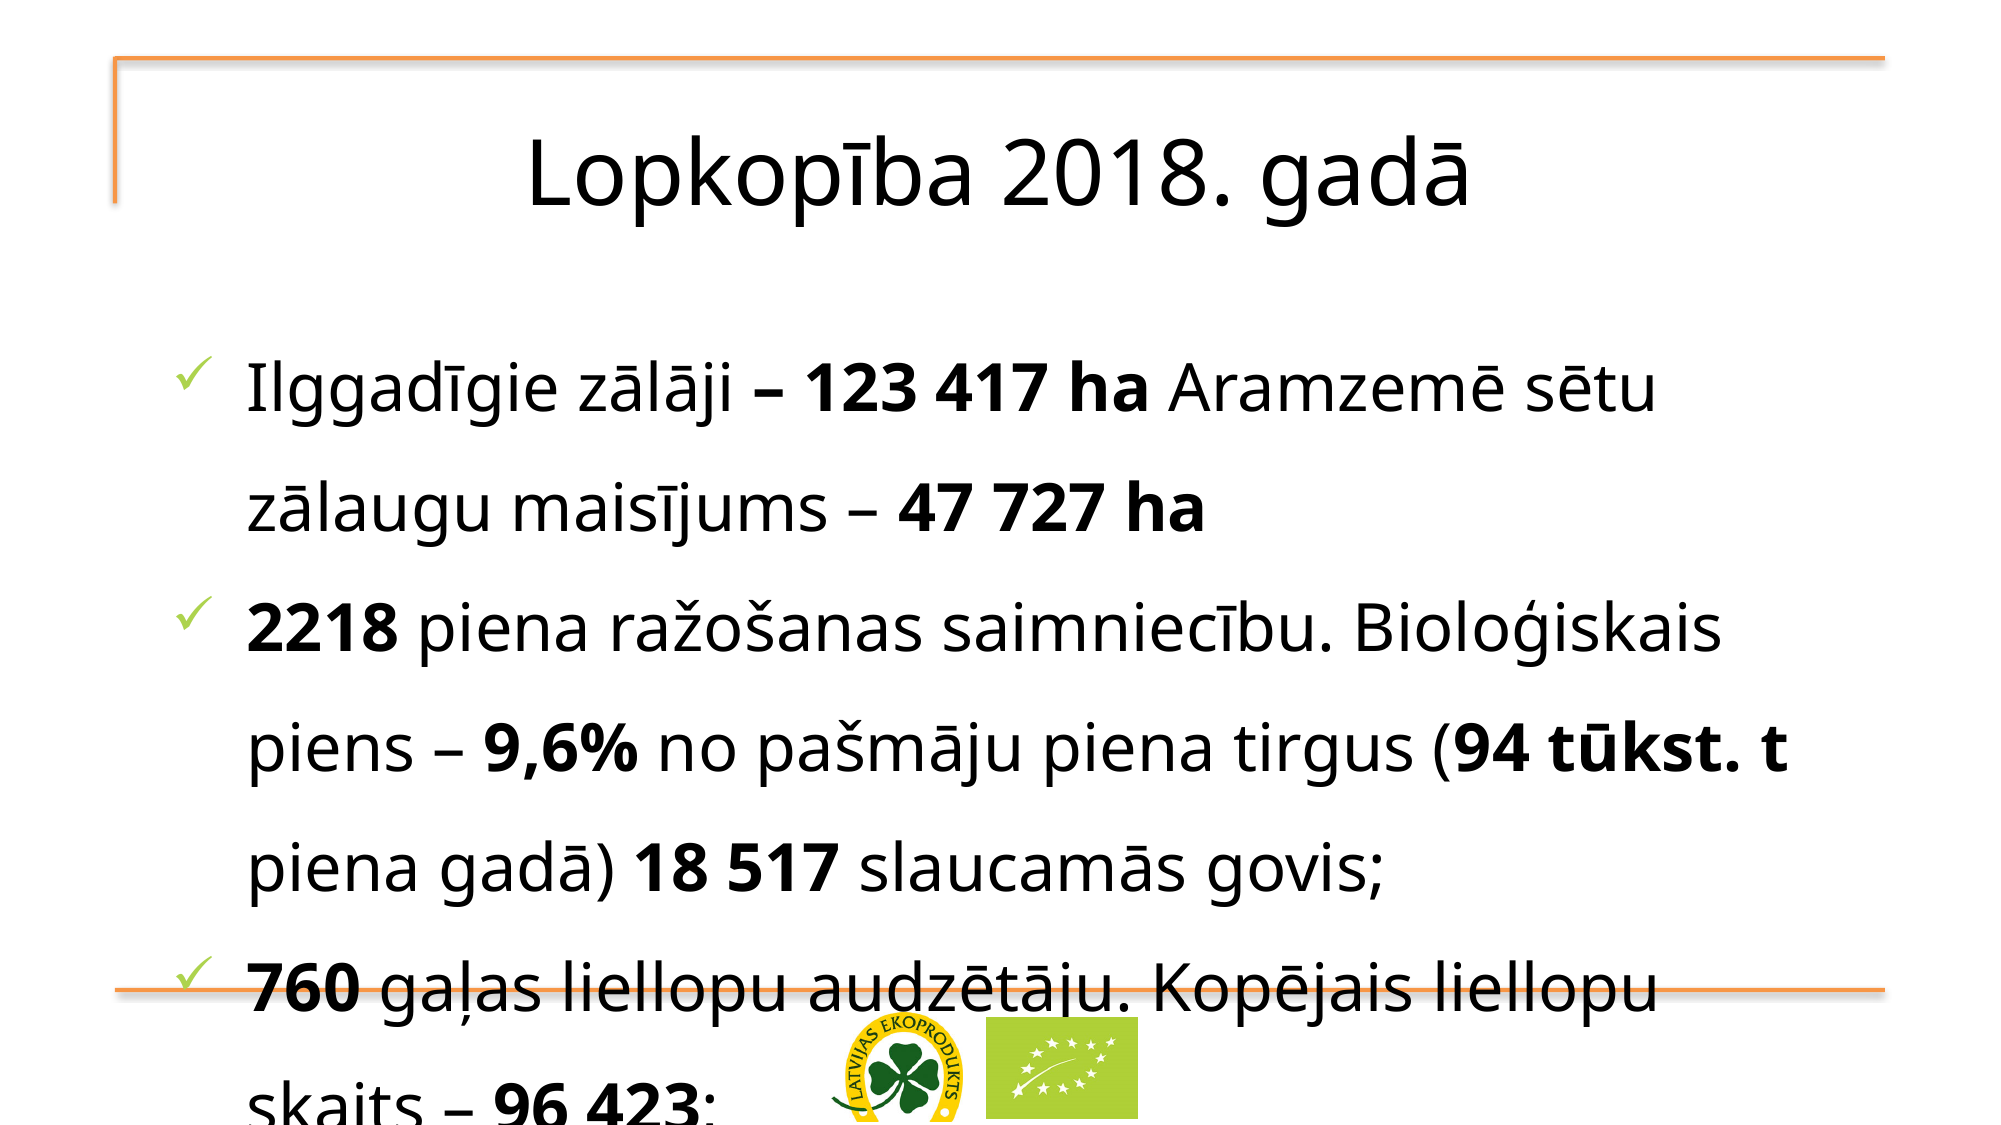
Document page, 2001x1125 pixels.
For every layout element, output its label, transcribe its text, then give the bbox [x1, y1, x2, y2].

text_box [1863, 987, 1885, 993]
picture [986, 1017, 1139, 1119]
text_box Lopkopība 2018. gadā [137, 71, 1863, 278]
picture [831, 1012, 963, 1122]
text_box [118, 56, 1885, 61]
text_box [114, 987, 156, 993]
text_box Ilggadīgie zālāji – 123 417 ha Aramzemē sētu zālaugu maisījums – 47 727 ha 2218 piena ražošanas saimniecību. Bioloģiskais piens – 9,6% no pašmāju piena tirgus (94 tūkst. t piena gadā) 18 517 slaucamās govis; 760 gaļas liellopu audzētāju. Kopējais liellopu skaits – 96 423; 459 aitkopības saimniecības; kopējais aitu skaits – 39 407; 326 biškopības saimniecības. Bišu saimju skaits – 28 090. [156, 227, 1863, 1018]
text_box [112, 56, 118, 204]
